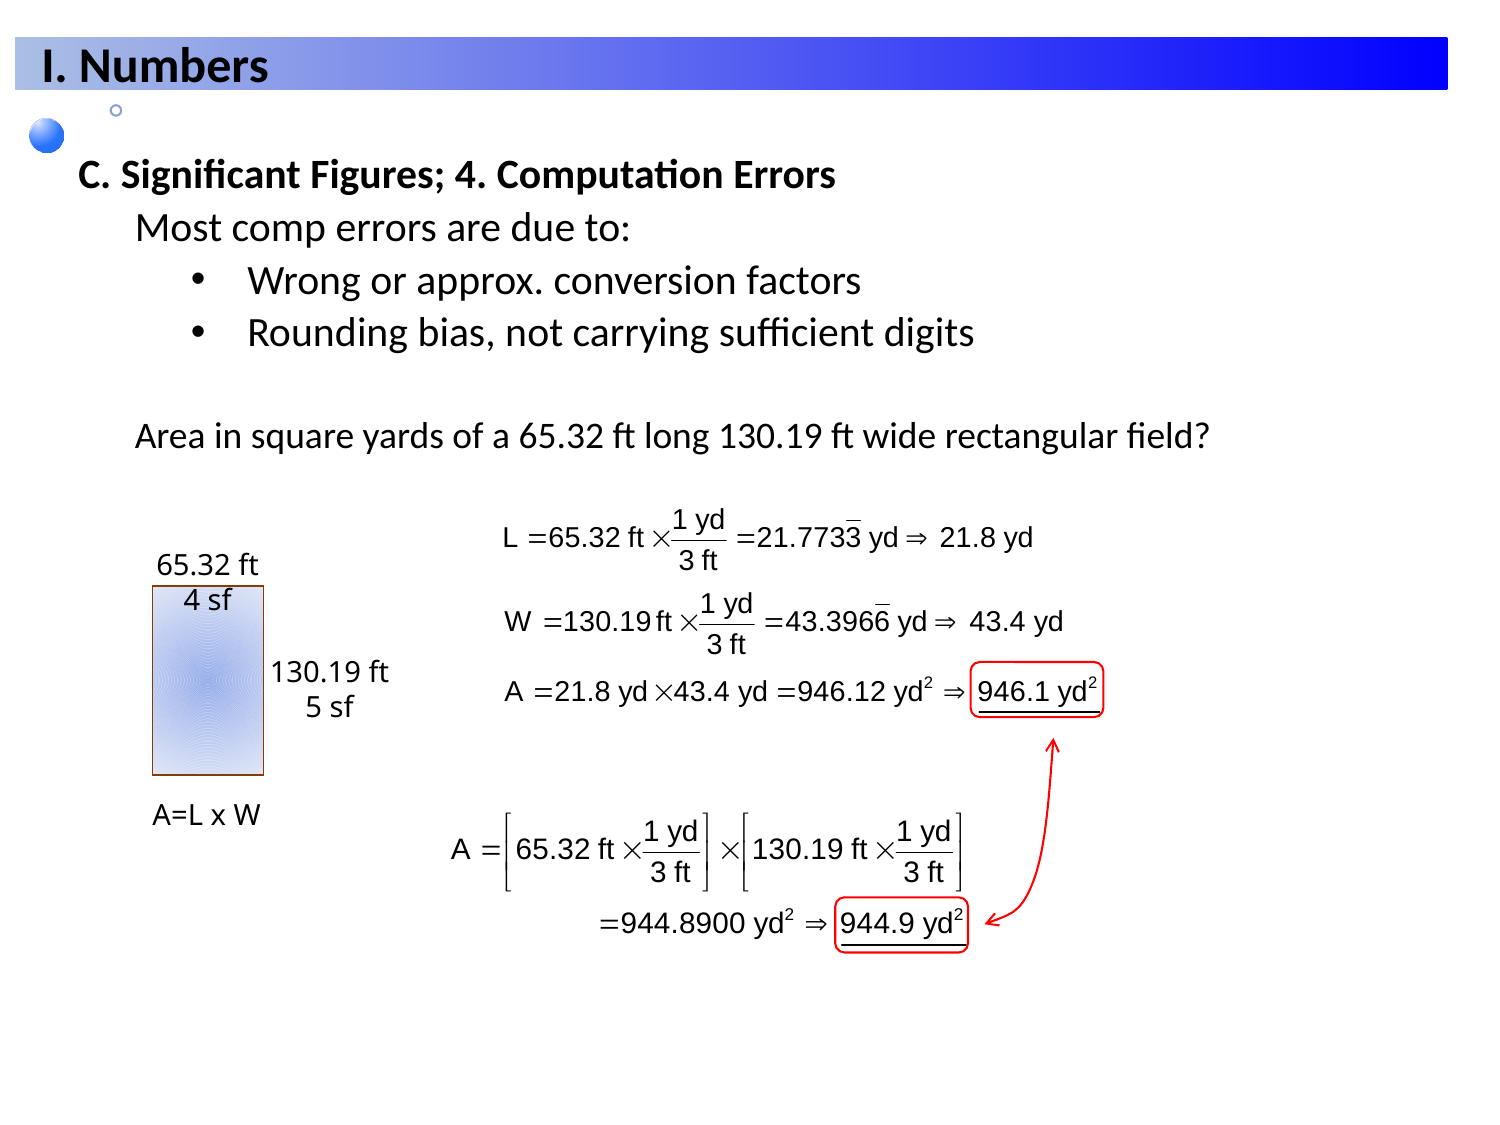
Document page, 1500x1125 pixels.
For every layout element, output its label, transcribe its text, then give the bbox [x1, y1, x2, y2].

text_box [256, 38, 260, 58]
table_cell 1 [54, 38, 59, 90]
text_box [143, 539, 399, 840]
list C. Significant Figures; 4. Computation Errors Most comp errors are due to: Wrong or approx. conversion factors Rounding bias, not carrying sufficient digits Area in square yards of a 65.32 ft long 130.19 ft wide rectangular field? [63, 145, 1358, 1025]
table_cell [1100, 38, 1104, 90]
text_box [984, 737, 1060, 927]
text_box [155, 38, 159, 60]
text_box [445, 805, 973, 952]
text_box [499, 500, 1107, 719]
